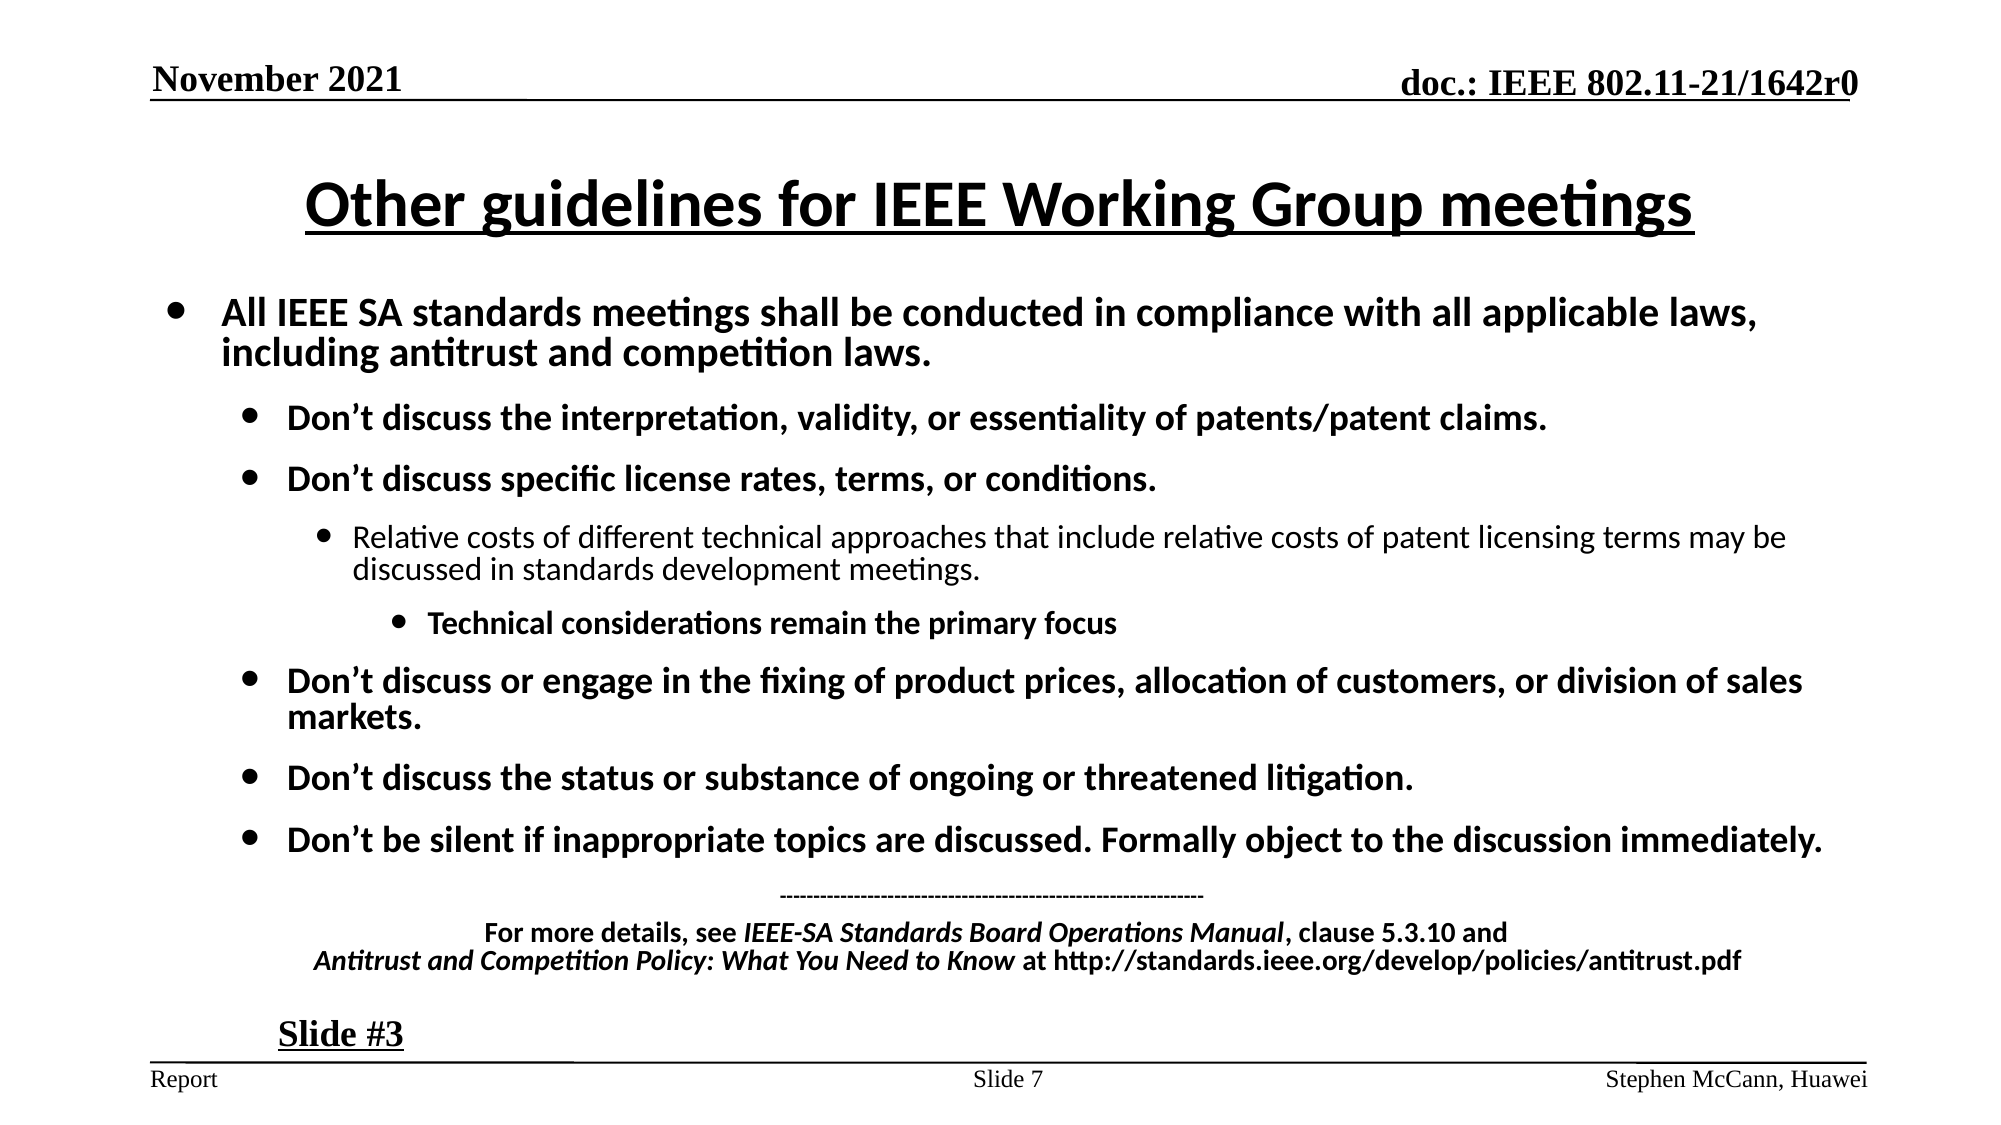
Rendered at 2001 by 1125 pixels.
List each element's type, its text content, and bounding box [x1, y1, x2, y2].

slide_number Slide 7 [950, 1061, 1067, 1123]
list All IEEE SA standards meetings shall be conducted in compliance with all applicable laws, including antitrust and competition laws. Don’t discuss the interpretation, validity, or essentiality of patents/patent claims. Don’t discuss specific license rates, terms, or conditions. Relative costs of different technical approaches that include relative costs of patent licensing terms may be discussed in standards development meetings. Technical considerations remain the primary focus Don’t discuss or engage in the fixing of product prices, allocation of customers, or division of sales markets. Don’t discuss the status or substance of ongoing or threatened litigation. Don’t be silent if inappropriate topics are discussed. Formally object to the discussion immediately. --------------------------------------------------------------- For more details, see IEEE-SA Standards Board Operations Manual, clause 5.3.10 and Antitrust and Competition Policy: What You Need to Know at http://standards.ieee.org/develop/policies/antitrust.pdf [149, 286, 1850, 1000]
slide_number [152, 54, 563, 100]
text_box Slide #3 [263, 1001, 420, 1062]
title Other guidelines for IEEE Working Group meetings [149, 112, 1850, 286]
footer Stephen McCann, Huawei [1171, 1061, 1869, 1093]
